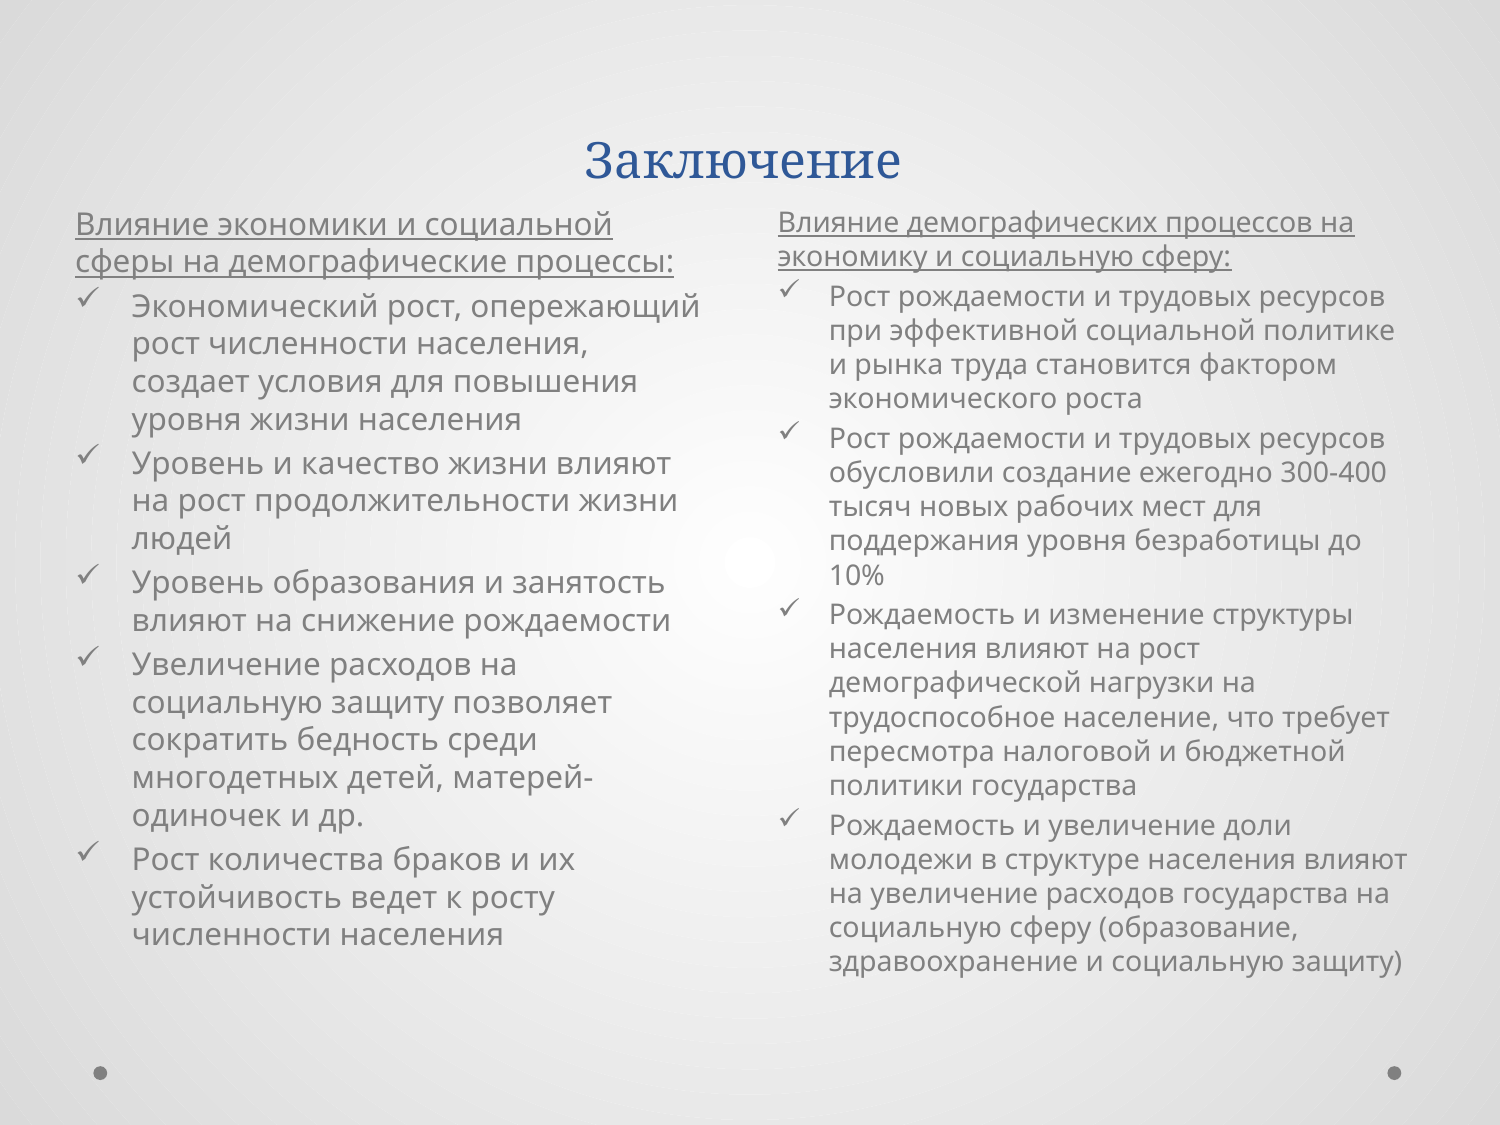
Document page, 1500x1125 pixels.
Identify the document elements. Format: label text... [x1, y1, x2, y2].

title Заключение [75, 78, 1425, 197]
list Влияние демографических процессов на экономику и социальную сферу: Рост рождаемости и трудовых ресурсов при эффективной социальной политике и рынка труда становится фактором экономического роста Рост рождаемости и трудовых ресурсов обусловили создание ежегодно 300-400 тысяч новых рабочих мест для поддержания уровня безработицы до 10% Рождаемость и изменение структуры населения влияют на рост демографической нагрузки на трудоспособное население, что требует пересмотра налоговой и бюджетной политики государства Рождаемость и увеличение доли молодежи в структуре населения влияют на увеличение расходов государства на социальную сферу (образование, здравоохранение и социальную защиту) [762, 196, 1425, 1005]
list Влияние экономики и социальной сферы на демографические процессы: Экономический рост, опережающий рост численности населения, создает условия для повышения уровня жизни населения Уровень и качество жизни влияют на рост продолжительности жизни людей Уровень образования и занятость влияют на снижение рождаемости Увеличение расходов на социальную защиту позволяет сократить бедность среди многодетных детей, матерей-одиночек и др. Рост количества браков и их устойчивость ведет к росту численности населения [60, 196, 723, 1005]
